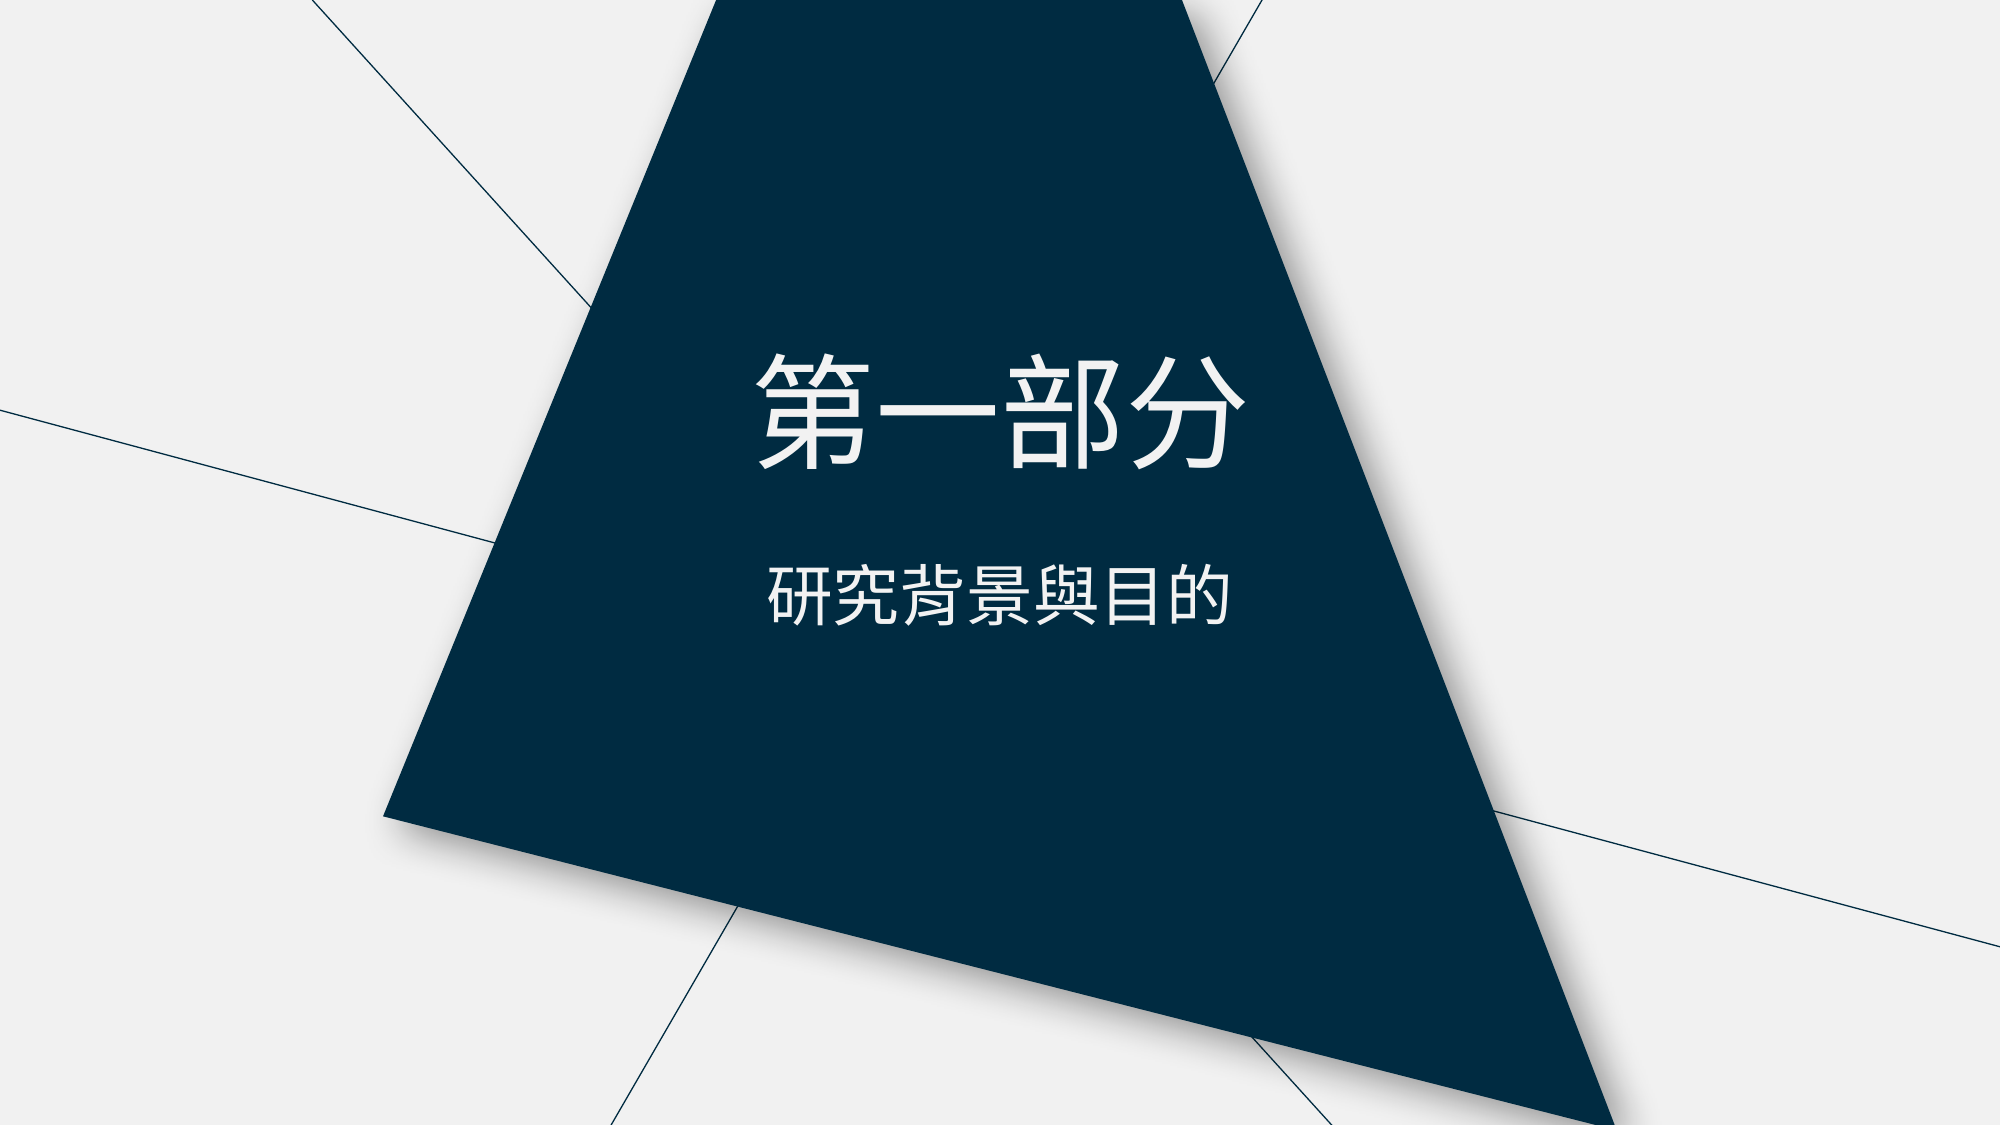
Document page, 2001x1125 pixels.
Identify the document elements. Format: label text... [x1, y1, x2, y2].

text_box [383, 0, 1615, 1125]
text_box 第一部分 [735, 326, 1265, 492]
text_box 研究背景與目的 [709, 546, 1291, 642]
